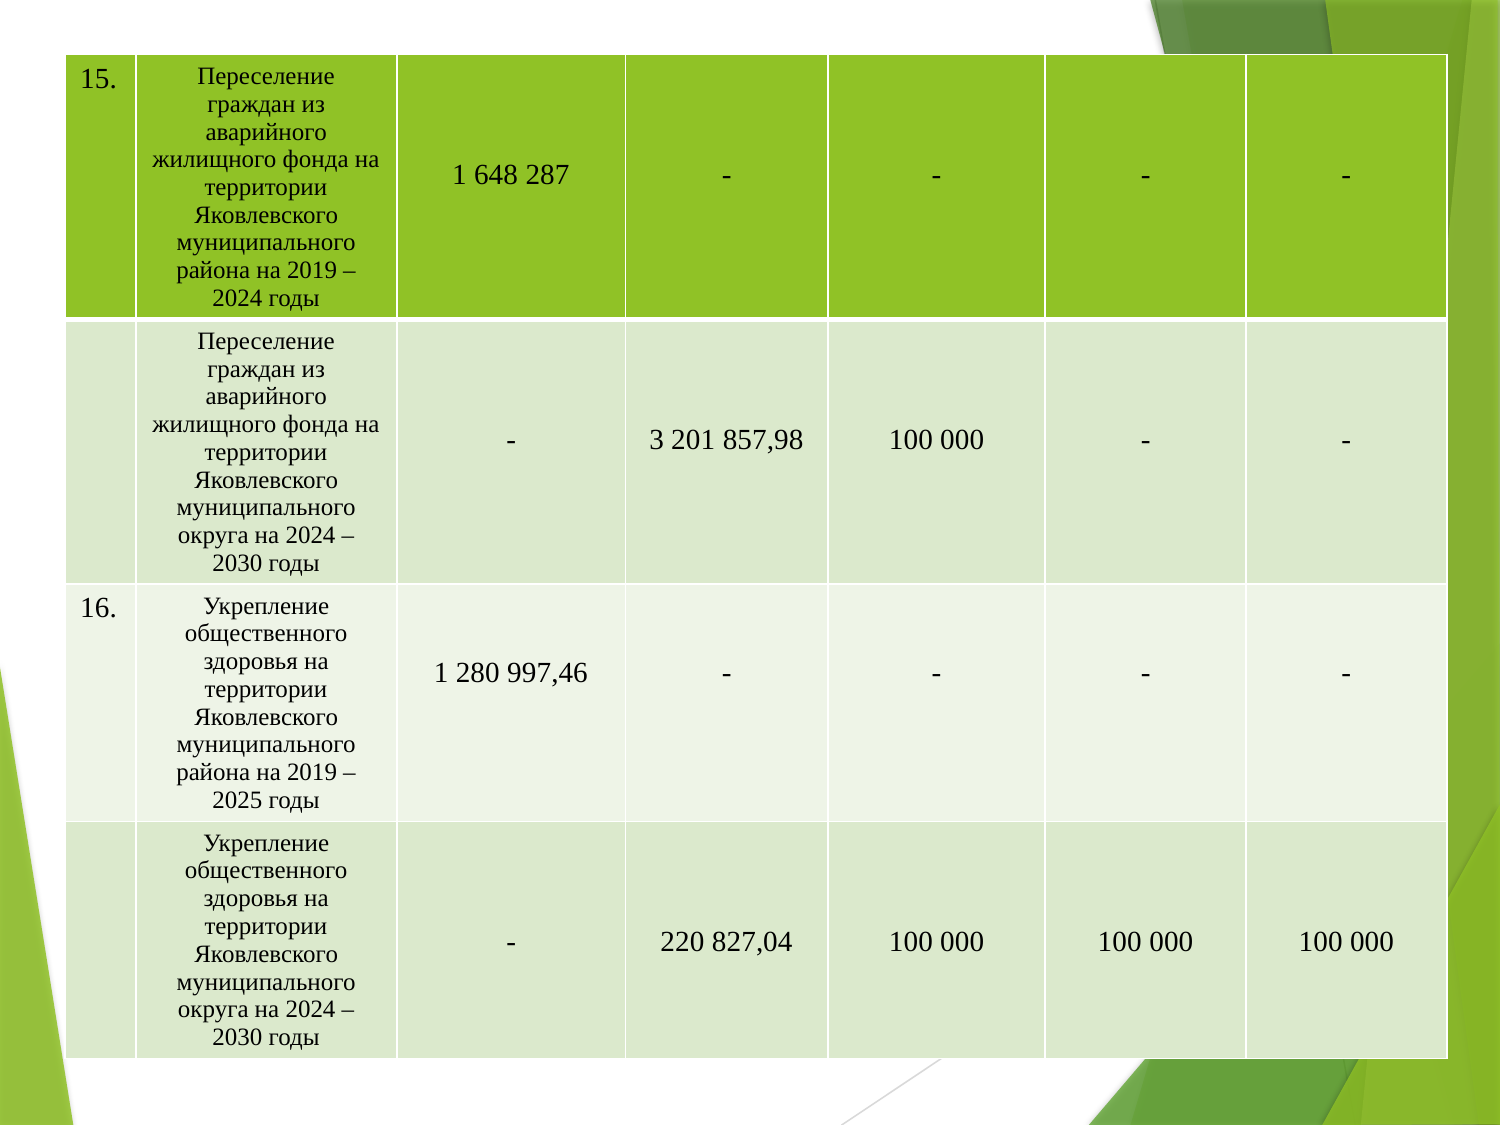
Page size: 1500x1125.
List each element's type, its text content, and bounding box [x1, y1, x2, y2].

table_cell 16. [66, 585, 135, 821]
table_cell [66, 822, 135, 1058]
table_header - [1247, 55, 1446, 317]
table_header - [829, 55, 1044, 317]
table_cell - [626, 585, 827, 821]
table_cell Укрепление общественного здоровья на территории Яковлевского муниципального района на 2019 – 2025 годы [137, 585, 396, 821]
table_cell - [1046, 322, 1245, 583]
table_cell Укрепление общественного здоровья на территории Яковлевского муниципального округа на 2024 – 2030 годы [137, 822, 396, 1058]
table_cell [66, 322, 135, 583]
table_cell - [1046, 585, 1245, 821]
table_cell - [829, 585, 1044, 821]
table_header - [1046, 55, 1245, 317]
table_cell 100 000 [829, 822, 1044, 1058]
table_header 15. [66, 55, 135, 317]
table_cell 100 000 [829, 322, 1044, 583]
table_cell 100 000 [1046, 822, 1245, 1058]
table_cell 3 201 857,98 [626, 322, 827, 583]
table_cell - [398, 822, 625, 1058]
table_header 1 648 287 [398, 55, 625, 317]
table_cell 100 000 [1247, 822, 1446, 1058]
table_cell - [1247, 585, 1446, 821]
table_cell Переселение граждан из аварийного жилищного фонда на территории Яковлевского муниципального округа на 2024 – 2030 годы [137, 322, 396, 583]
table_cell 1 280 997,46 [398, 585, 625, 821]
table_cell - [398, 322, 625, 583]
table_header - [626, 55, 827, 317]
table_cell 220 827,04 [626, 822, 827, 1058]
table_cell - [1247, 322, 1446, 583]
table_header Переселение граждан из аварийного жилищного фонда на территории Яковлевского муниципального района на 2019 – 2024 годы [137, 55, 396, 317]
